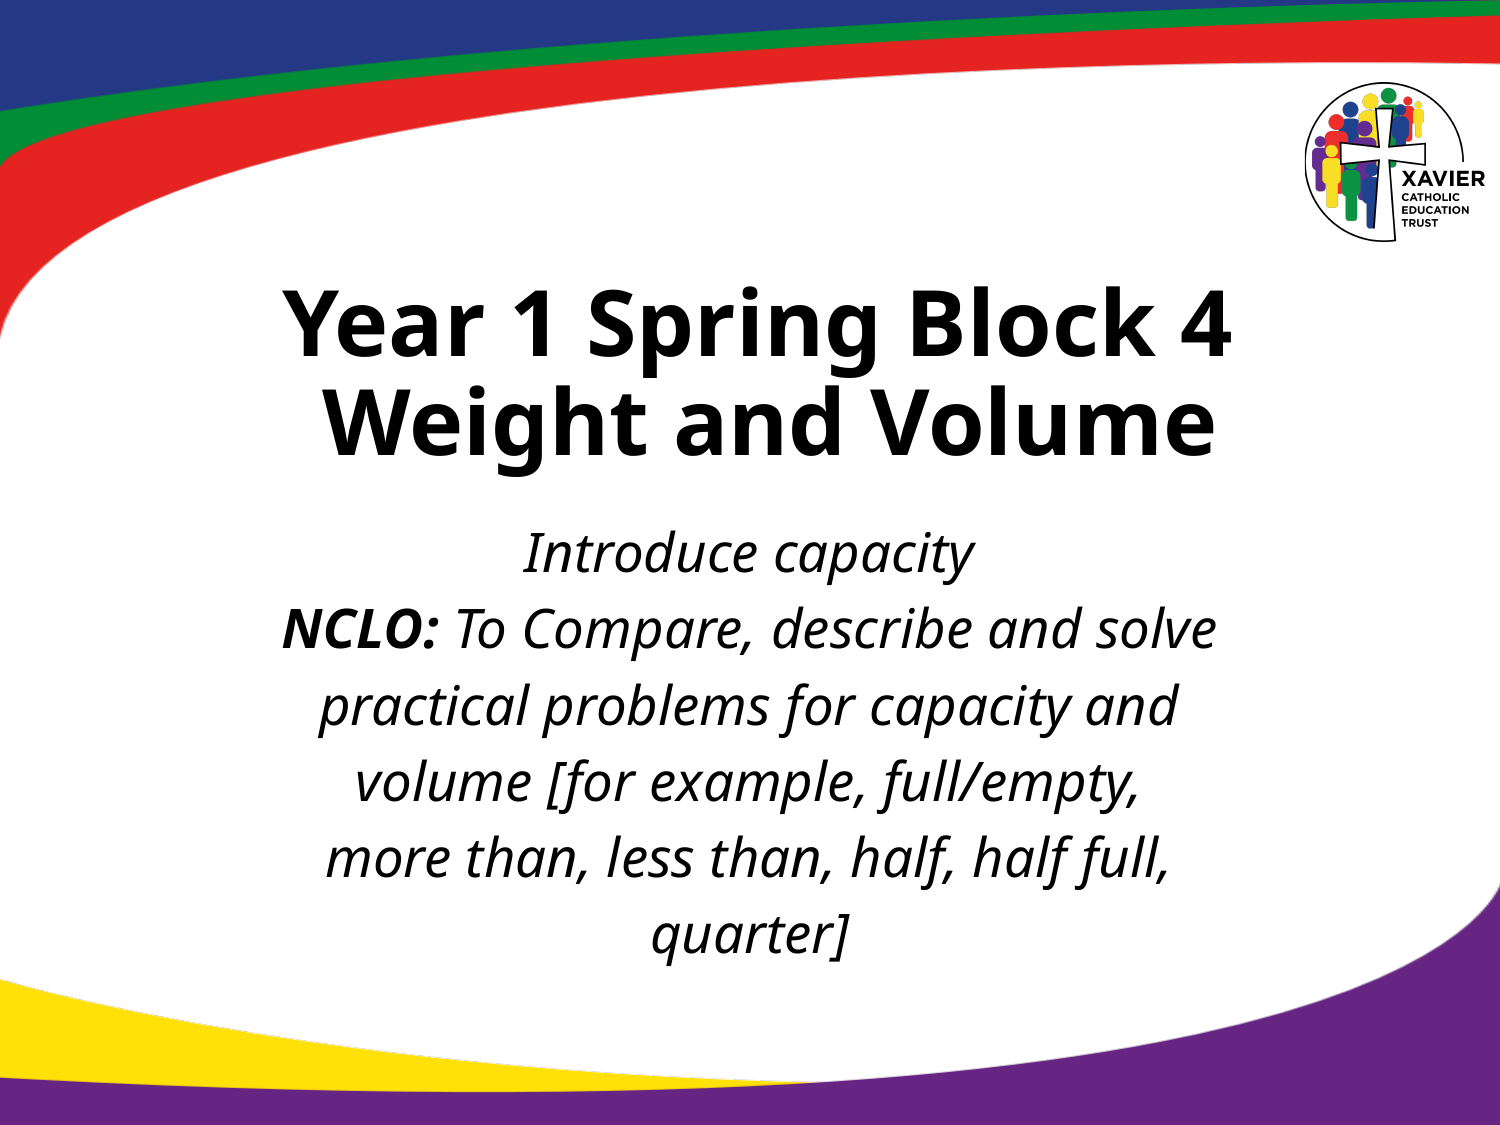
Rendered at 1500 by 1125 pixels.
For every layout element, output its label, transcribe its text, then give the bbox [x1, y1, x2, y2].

list Introduce capacity NCLO: To Compare, describe and solve practical problems for capacity and volume [for example, full/empty, more than, less than, half, half full, quarter] [103, 518, 1397, 976]
title Year 1 Spring Block 4 Weight and Volume [103, 267, 1437, 486]
